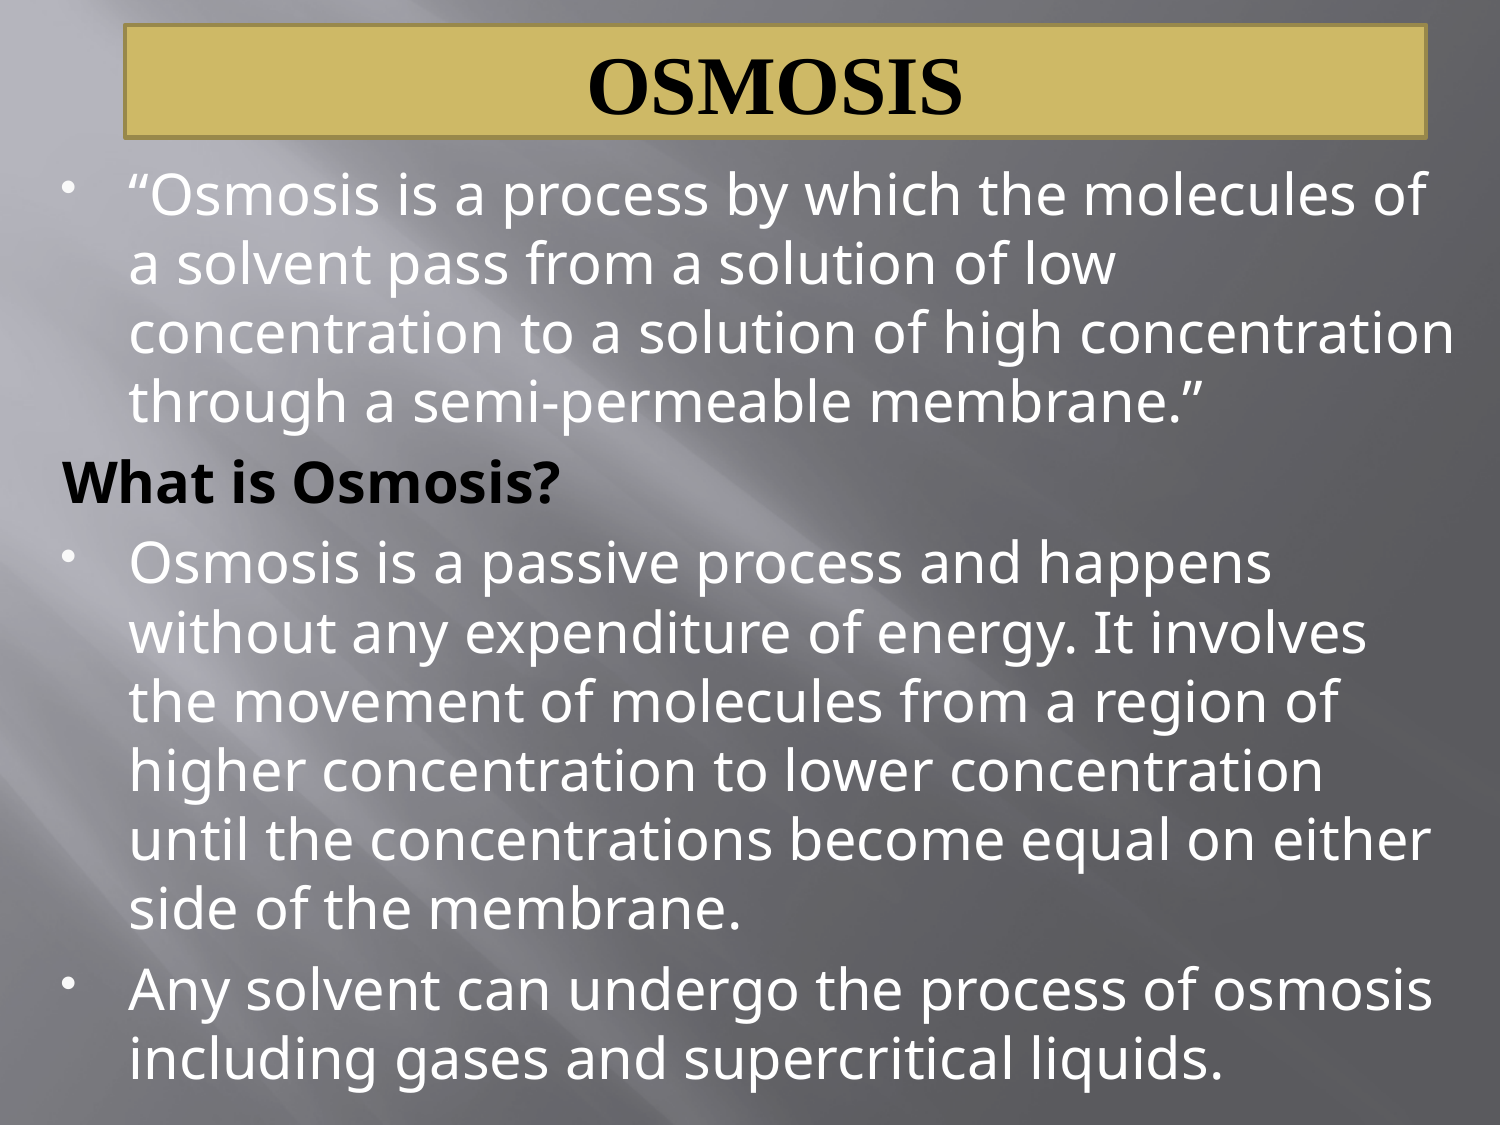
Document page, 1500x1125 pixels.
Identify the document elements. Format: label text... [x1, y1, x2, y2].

list “Osmosis is a process by which the molecules of a solvent pass from a solution of low concentration to a solution of high concentration through a semi-permeable membrane.” What is Osmosis? Osmosis is a passive process and happens without any expenditure of energy. It involves the movement of molecules from a region of higher concentration to lower concentration until the concentrations become equal on either side of the membrane. Any solvent can undergo the process of osmosis including gases and supercritical liquids. [24, 149, 1475, 1125]
text_box OSMOSIS [123, 23, 1428, 140]
